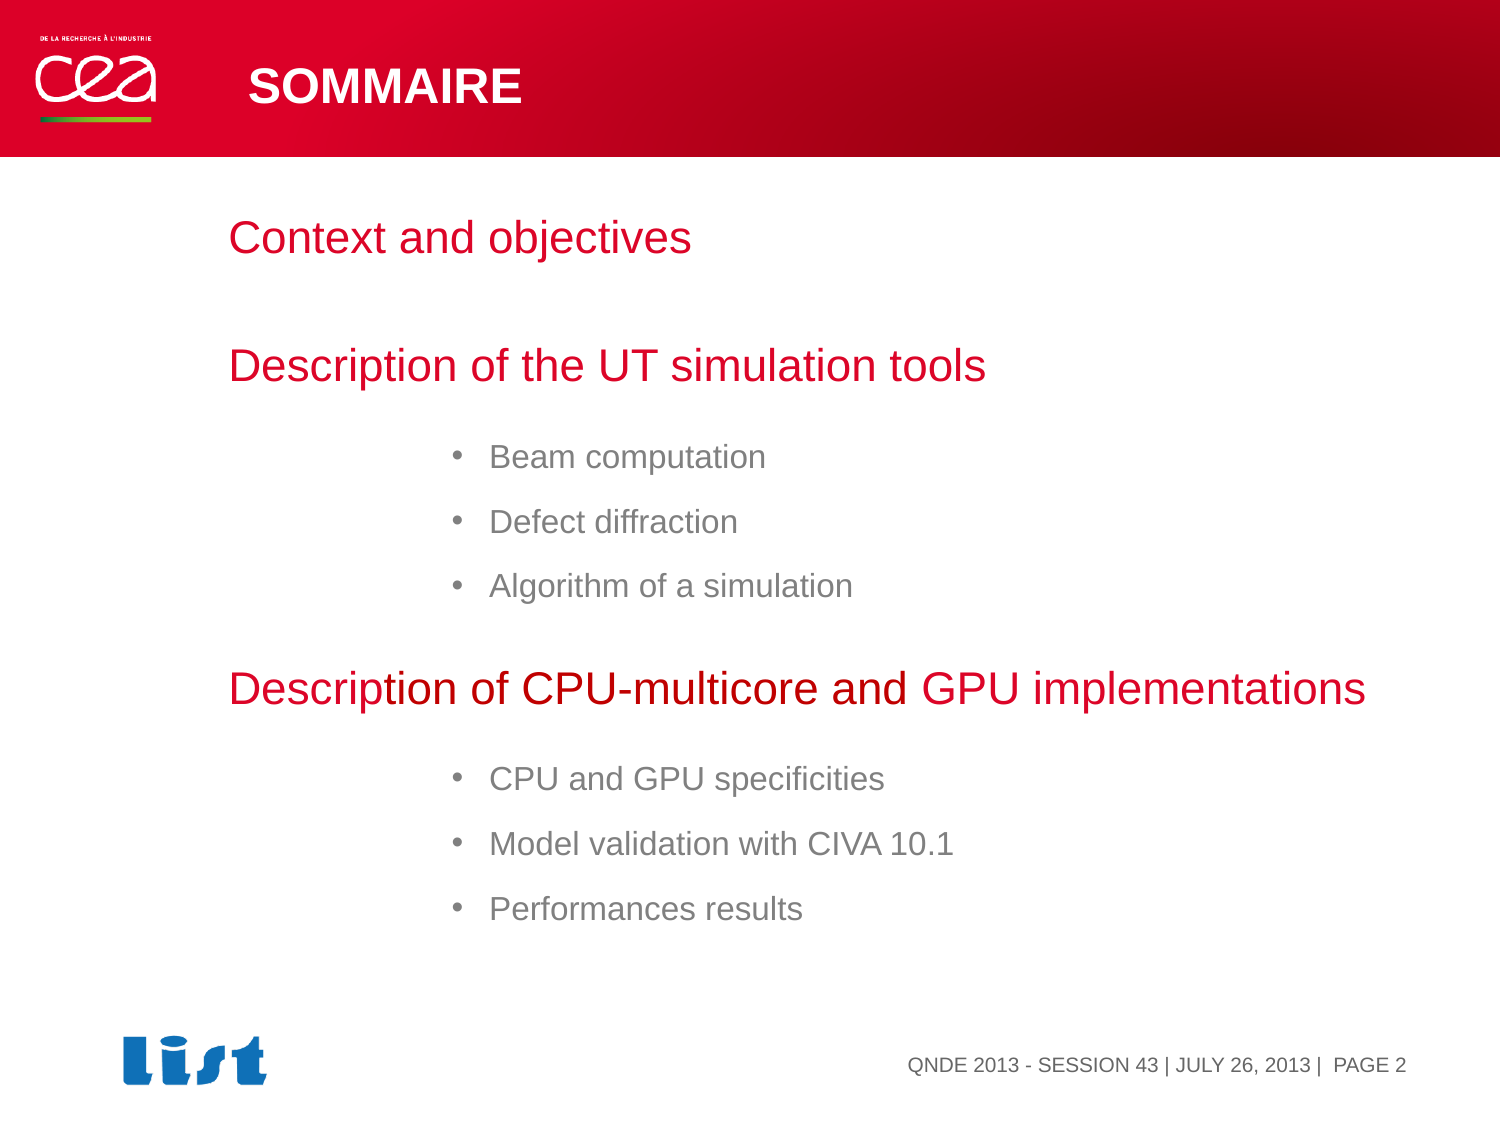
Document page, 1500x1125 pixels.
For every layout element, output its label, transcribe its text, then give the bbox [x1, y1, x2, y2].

slide_number | PAGE 2 [1316, 1034, 1500, 1094]
picture [112, 1048, 277, 1094]
title sommaire [247, 8, 1436, 158]
footer QNDE 2013 - SESSION 43 | JULY 26, 2013 [336, 1034, 1311, 1095]
list Context and objectives Description of the UT simulation tools Beam computation Defect diffraction Algorithm of a simulation Description of CPU-multicore and GPU implementations CPU and GPU specificities Model validation with CIVA 10.1 Performances results [76, 207, 1418, 1048]
picture [0, 0, 1500, 157]
